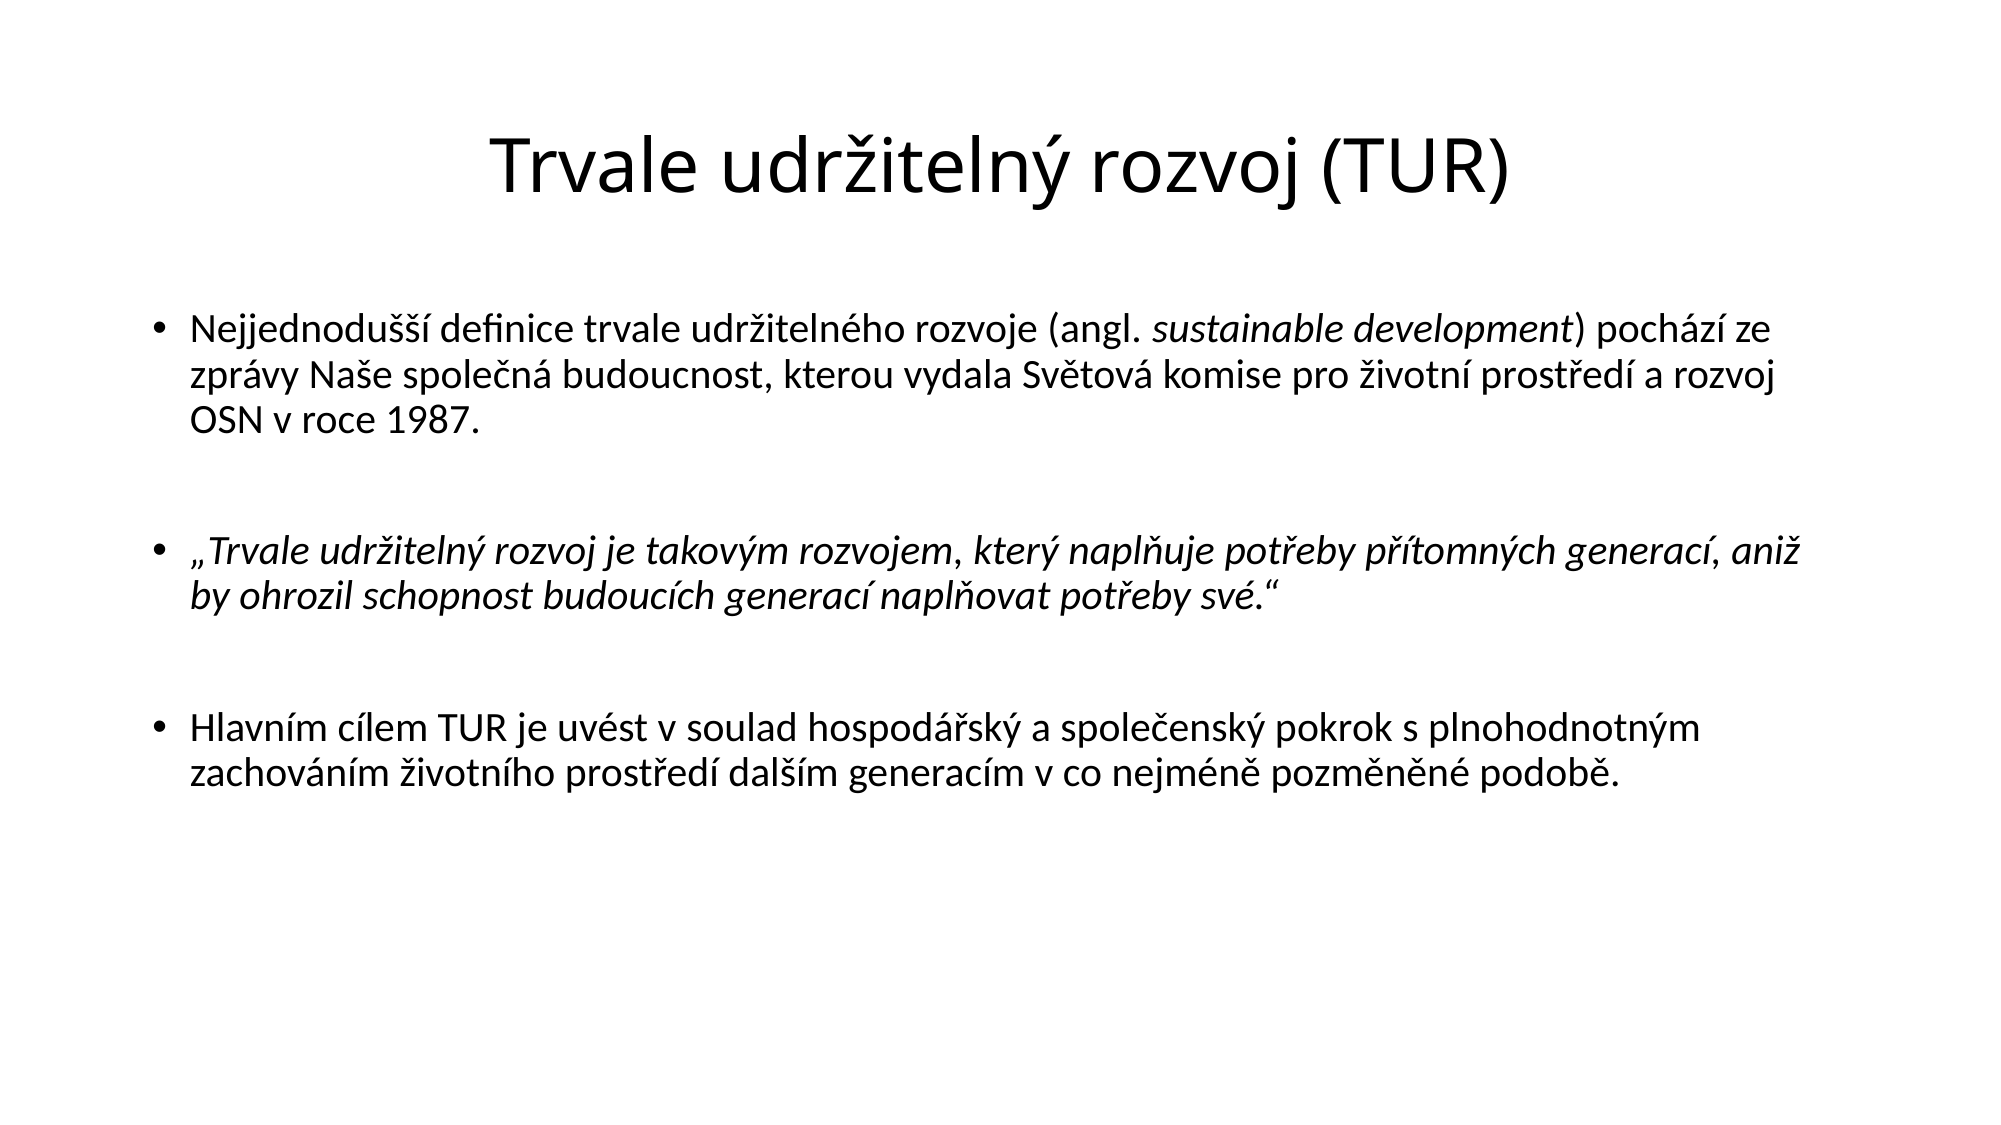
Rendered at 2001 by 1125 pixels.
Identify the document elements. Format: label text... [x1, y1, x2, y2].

title Trvale udržitelný rozvoj (TUR) [137, 59, 1863, 278]
list Nejjednodušší definice trvale udržitelného rozvoje (angl. sustainable development) pochází ze zprávy Naše společná budoucnost, kterou vydala Světová komise pro životní prostředí a rozvoj OSN v roce 1987. „Trvale udržitelný rozvoj je takovým rozvojem, který naplňuje potřeby přítomných generací, aniž by ohrozil schopnost budoucích generací naplňovat potřeby své.“ Hlavním cílem TUR je uvést v soulad hospodářský a společenský pokrok s plnohodnotným zachováním životního prostředí dalším generacím v co nejméně pozměněné podobě. [137, 299, 1863, 1014]
